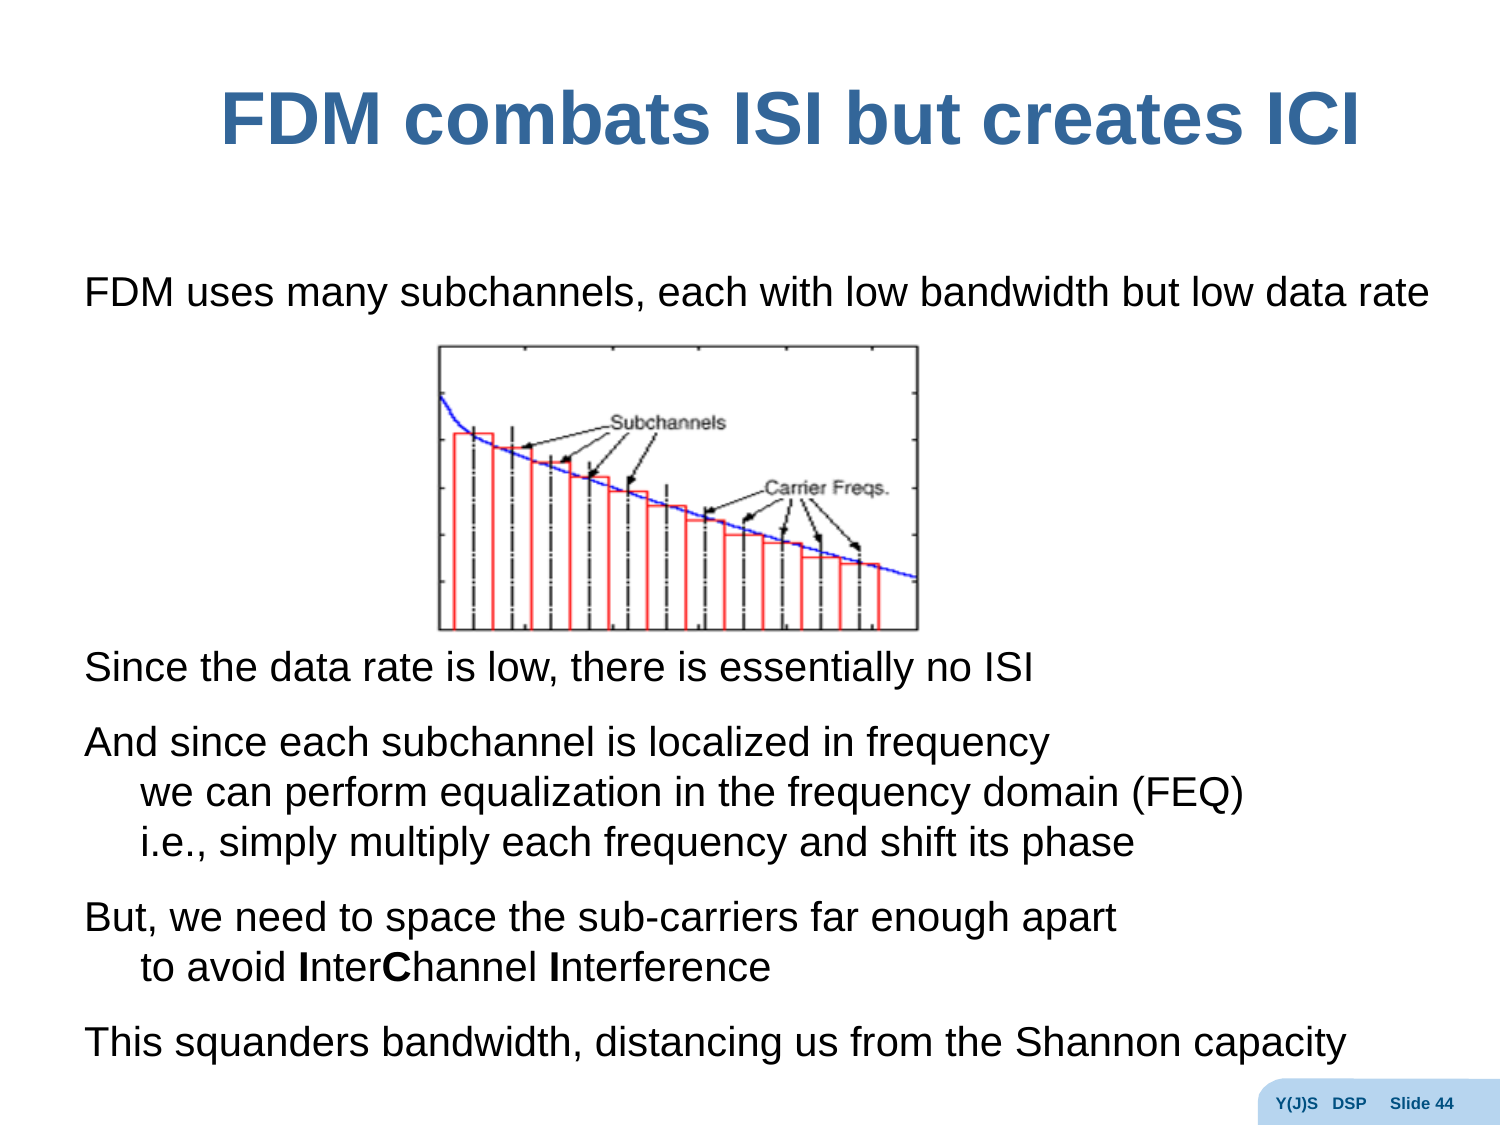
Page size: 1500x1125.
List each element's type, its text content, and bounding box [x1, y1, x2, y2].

list FDM uses many subchannels, each with low bandwidth but low data rate Since the data rate is low, there is essentially no ISI And since each subchannel is localized in frequency we can perform equalization in the frequency domain (FEQ) i.e., simply multiply each frequency and shift its phase But, we need to space the sub-carriers far enough apart to avoid InterChannel Interference This squanders bandwidth, distancing us from the Shannon capacity [69, 257, 1450, 933]
slide_number Y(J)S DSP Slide 44 [1260, 1085, 1500, 1125]
picture [429, 337, 932, 640]
title FDM combats ISI but creates ICI [168, 26, 1416, 215]
